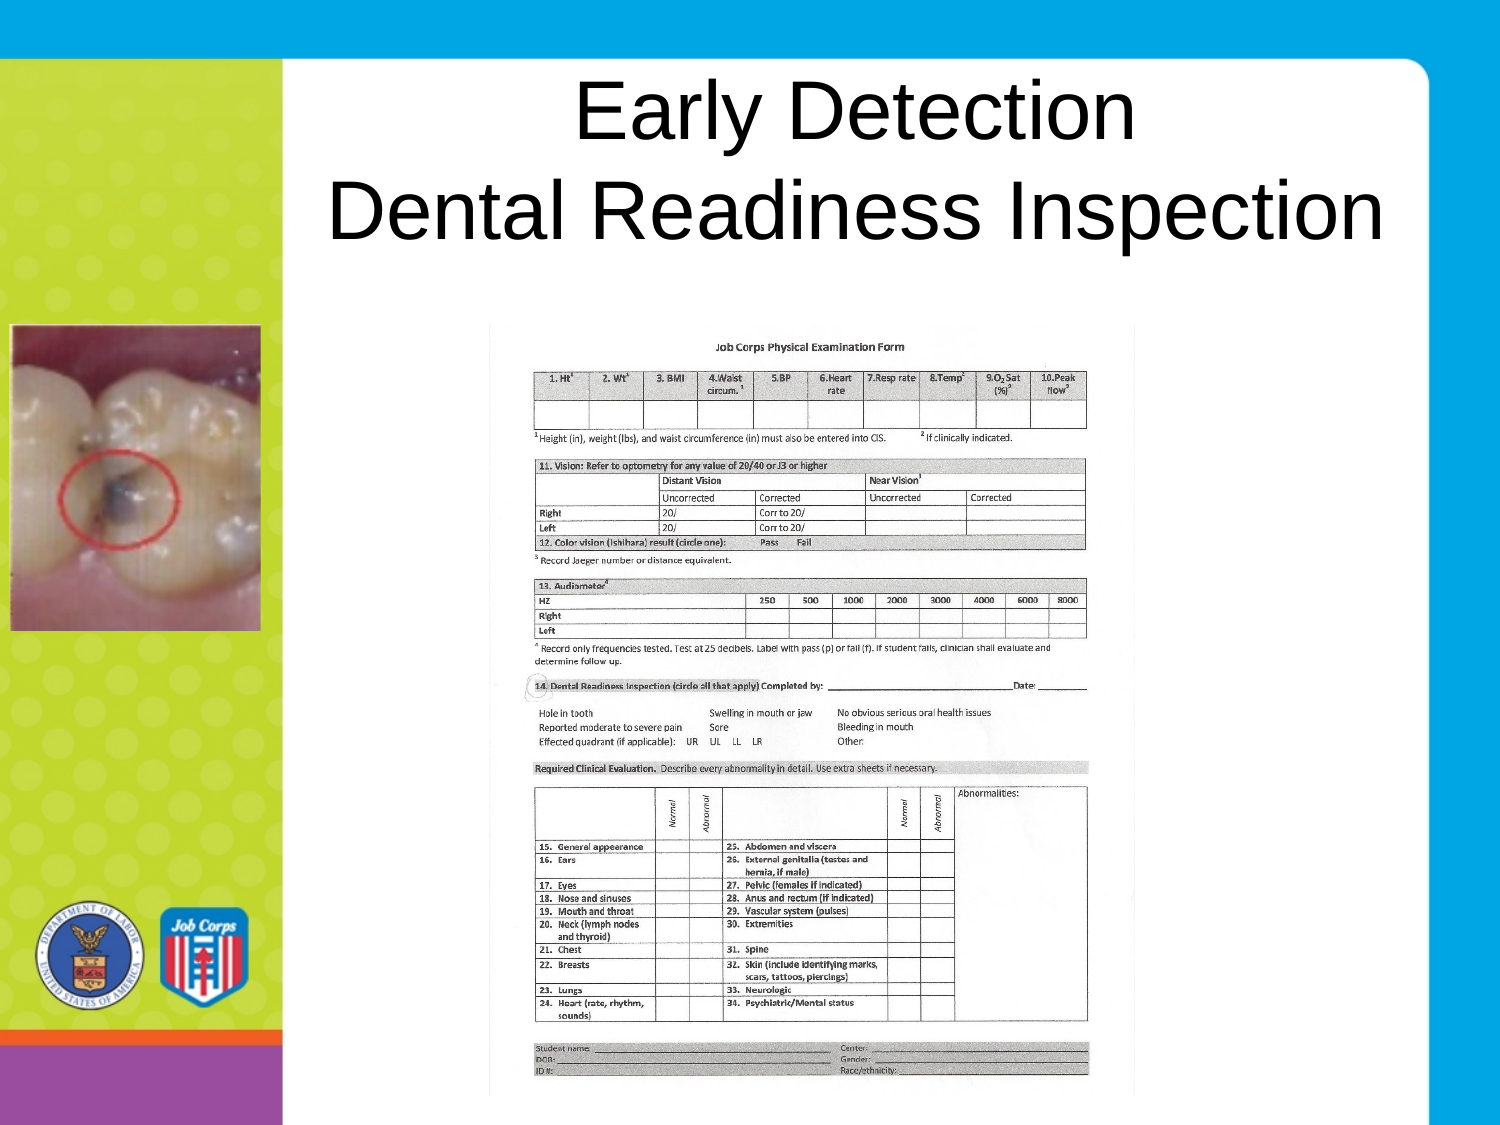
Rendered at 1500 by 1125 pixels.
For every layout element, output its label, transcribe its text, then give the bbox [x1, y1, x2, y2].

title Early Detection Dental Readiness Inspection [287, 62, 1426, 251]
picture [0, 58, 1430, 1125]
